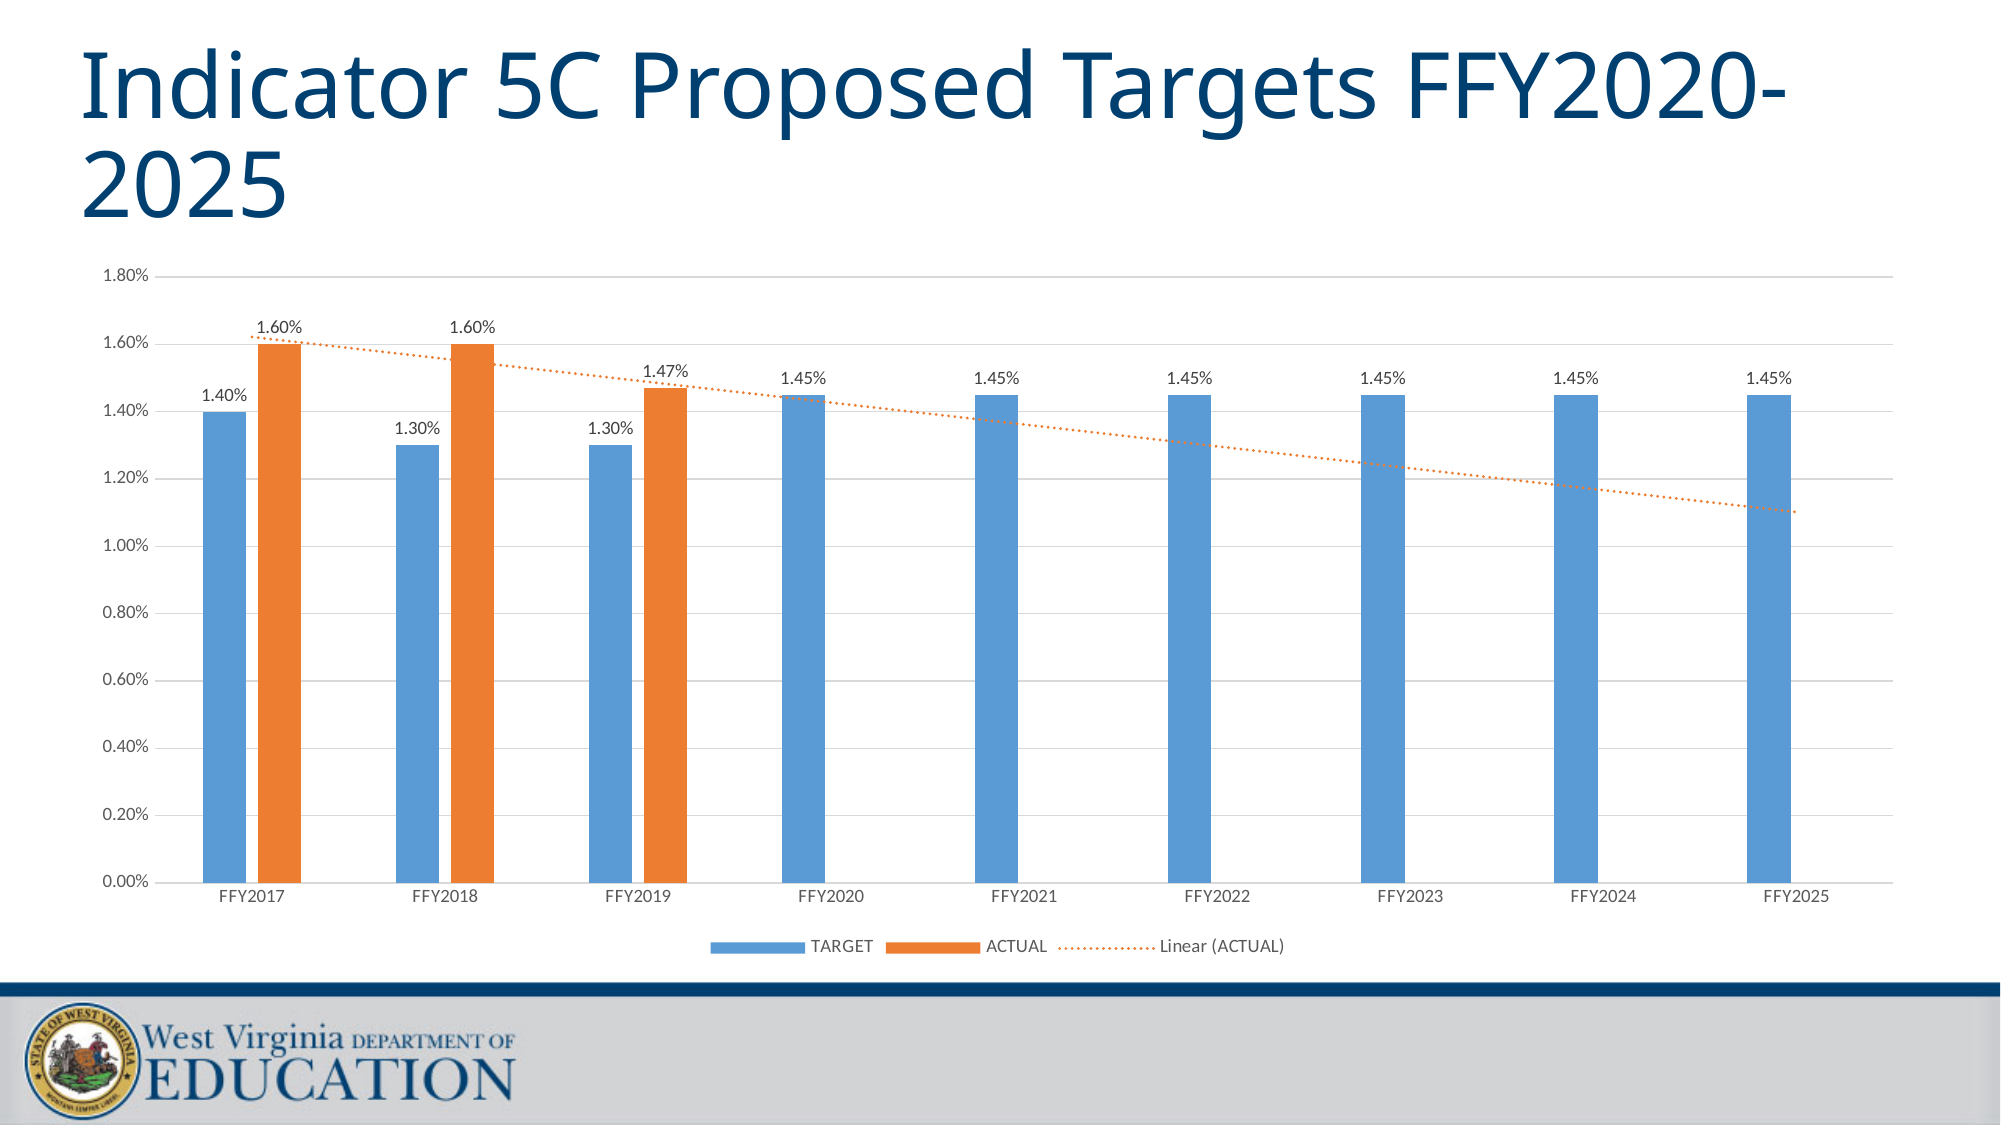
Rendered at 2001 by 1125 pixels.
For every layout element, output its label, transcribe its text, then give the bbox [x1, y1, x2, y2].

title Indicator 5C Proposed Targets FFY2020-2025 [65, 23, 1931, 253]
chart [65, 253, 1931, 964]
picture [0, 0, 2001, 1125]
